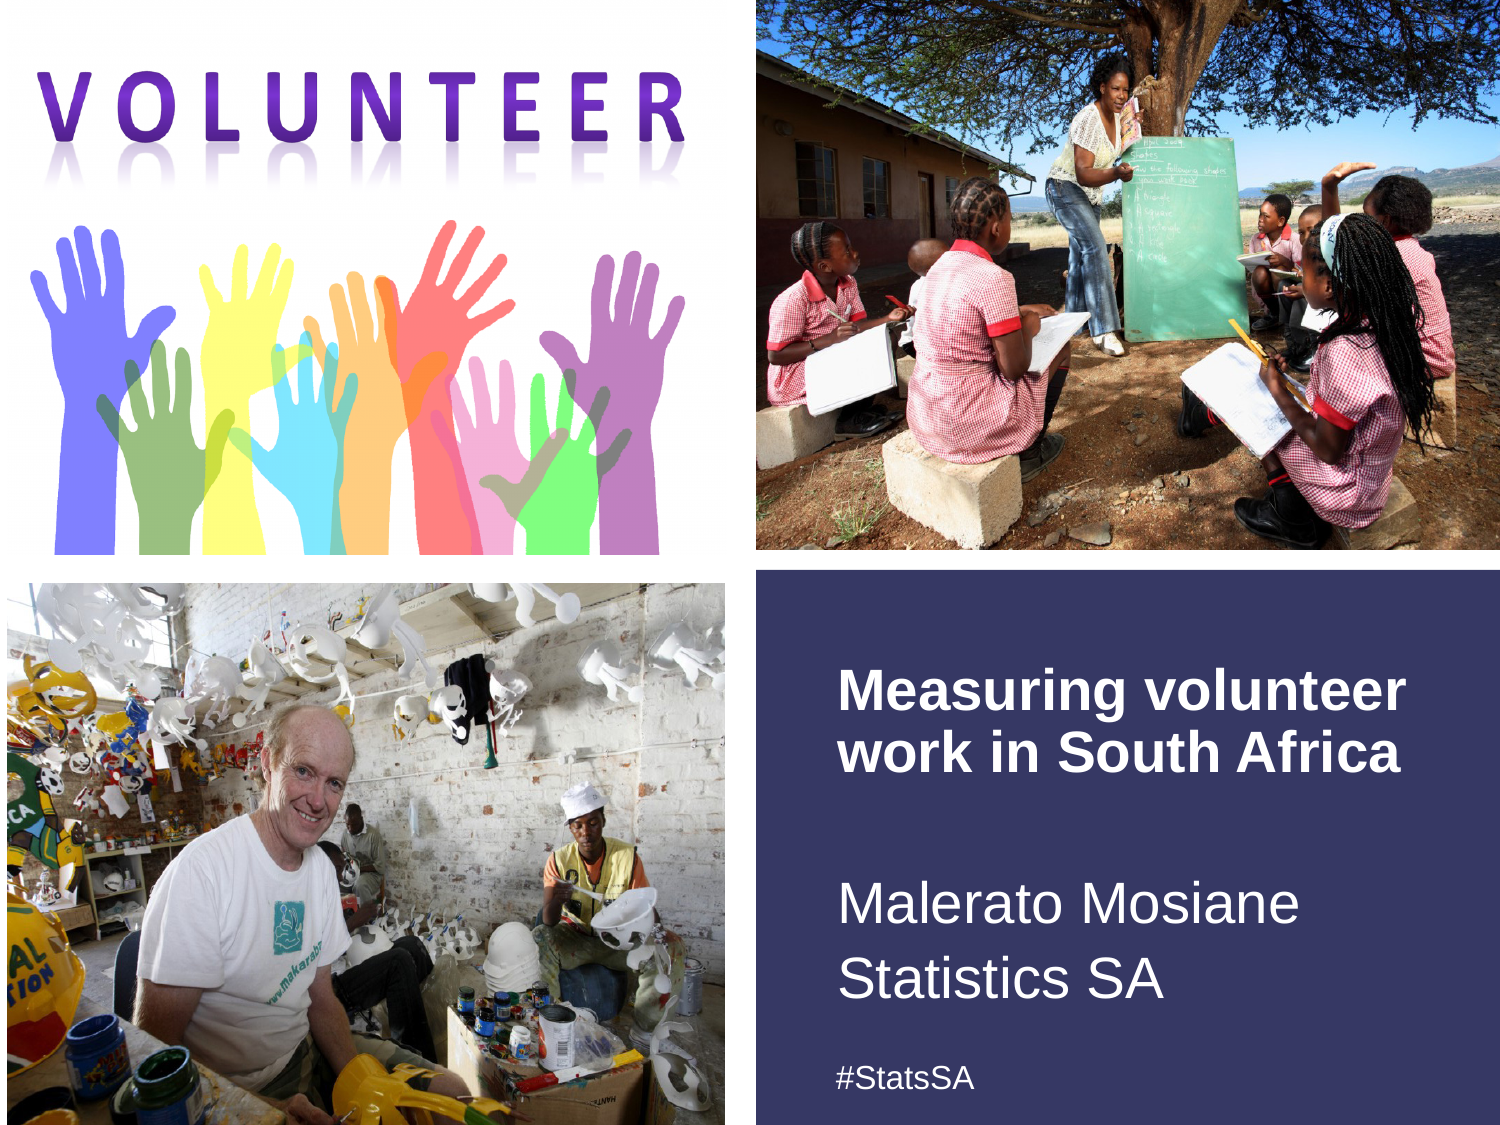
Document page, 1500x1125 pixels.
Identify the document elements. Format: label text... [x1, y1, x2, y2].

picture [756, 0, 1500, 550]
text_box [755, 569, 1500, 1125]
text_box [0, 0, 1500, 1125]
text_box Measuring volunteer work in South Africa Malerato Mosiane Statistics SA [796, 583, 1459, 1098]
picture [7, 583, 725, 1125]
picture [7, 0, 727, 555]
text_box #StatsSA [820, 1049, 990, 1104]
